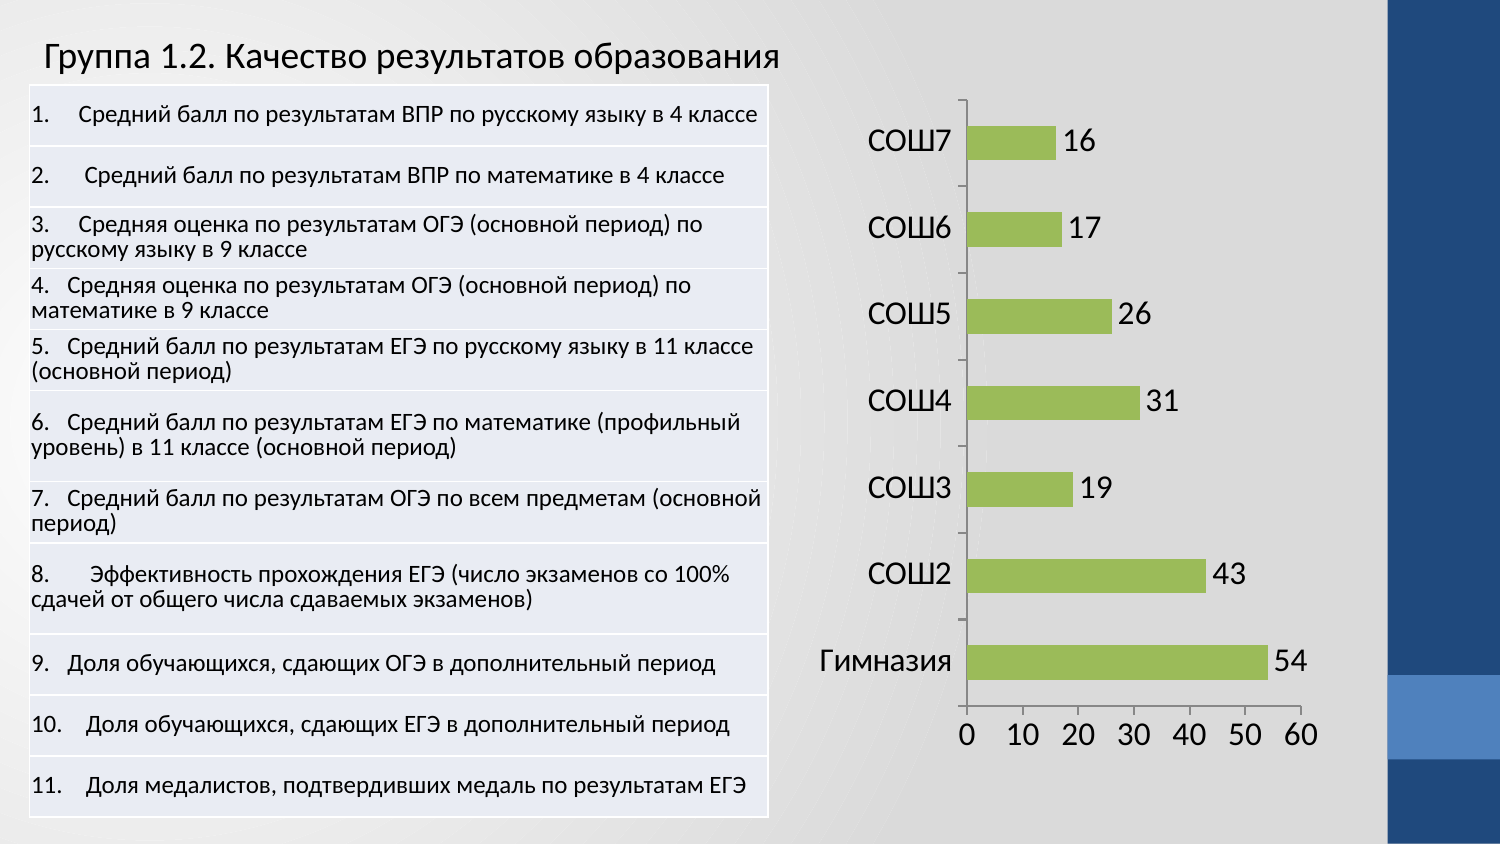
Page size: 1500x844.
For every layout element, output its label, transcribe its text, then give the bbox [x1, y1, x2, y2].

table_header 1. Средний балл по результатам ВПР по русскому языку в 4 классе [30, 86, 767, 145]
chart [808, 85, 1330, 768]
table_cell 10. Доля обучающихся, сдающих ЕГЭ в дополнительный период [30, 696, 767, 755]
table_cell 9. Доля обучающихся, сдающих ОГЭ в дополнительный период [30, 635, 767, 694]
table_cell 4. Средняя оценка по результатам ОГЭ (основной период) по математике в 9 классе [30, 269, 767, 329]
text_box Группа 1.2. Качество результатов образования [29, 23, 1211, 83]
table_cell 3. Средняя оценка по результатам ОГЭ (основной период) по русскому языку в 9 классе [30, 208, 767, 268]
table_cell 8. Эффективность прохождения ЕГЭ (число экзаменов со 100% сдачей от общего числа сдаваемых экзаменов) [30, 544, 767, 633]
table_cell 2. Средний балл по результатам ВПР по математике в 4 классе [30, 147, 767, 206]
table_cell 7. Средний балл по результатам ОГЭ по всем предметам (основной период) [30, 482, 767, 542]
table_cell 6. Средний балл по результатам ЕГЭ по математике (профильный уровень) в 11 классе (основной период) [30, 391, 767, 481]
table_cell 5. Средний балл по результатам ЕГЭ по русскому языку в 11 классе (основной период) [30, 330, 767, 390]
table_cell 11. Доля медалистов, подтвердивших медаль по результатам ЕГЭ [30, 757, 767, 816]
